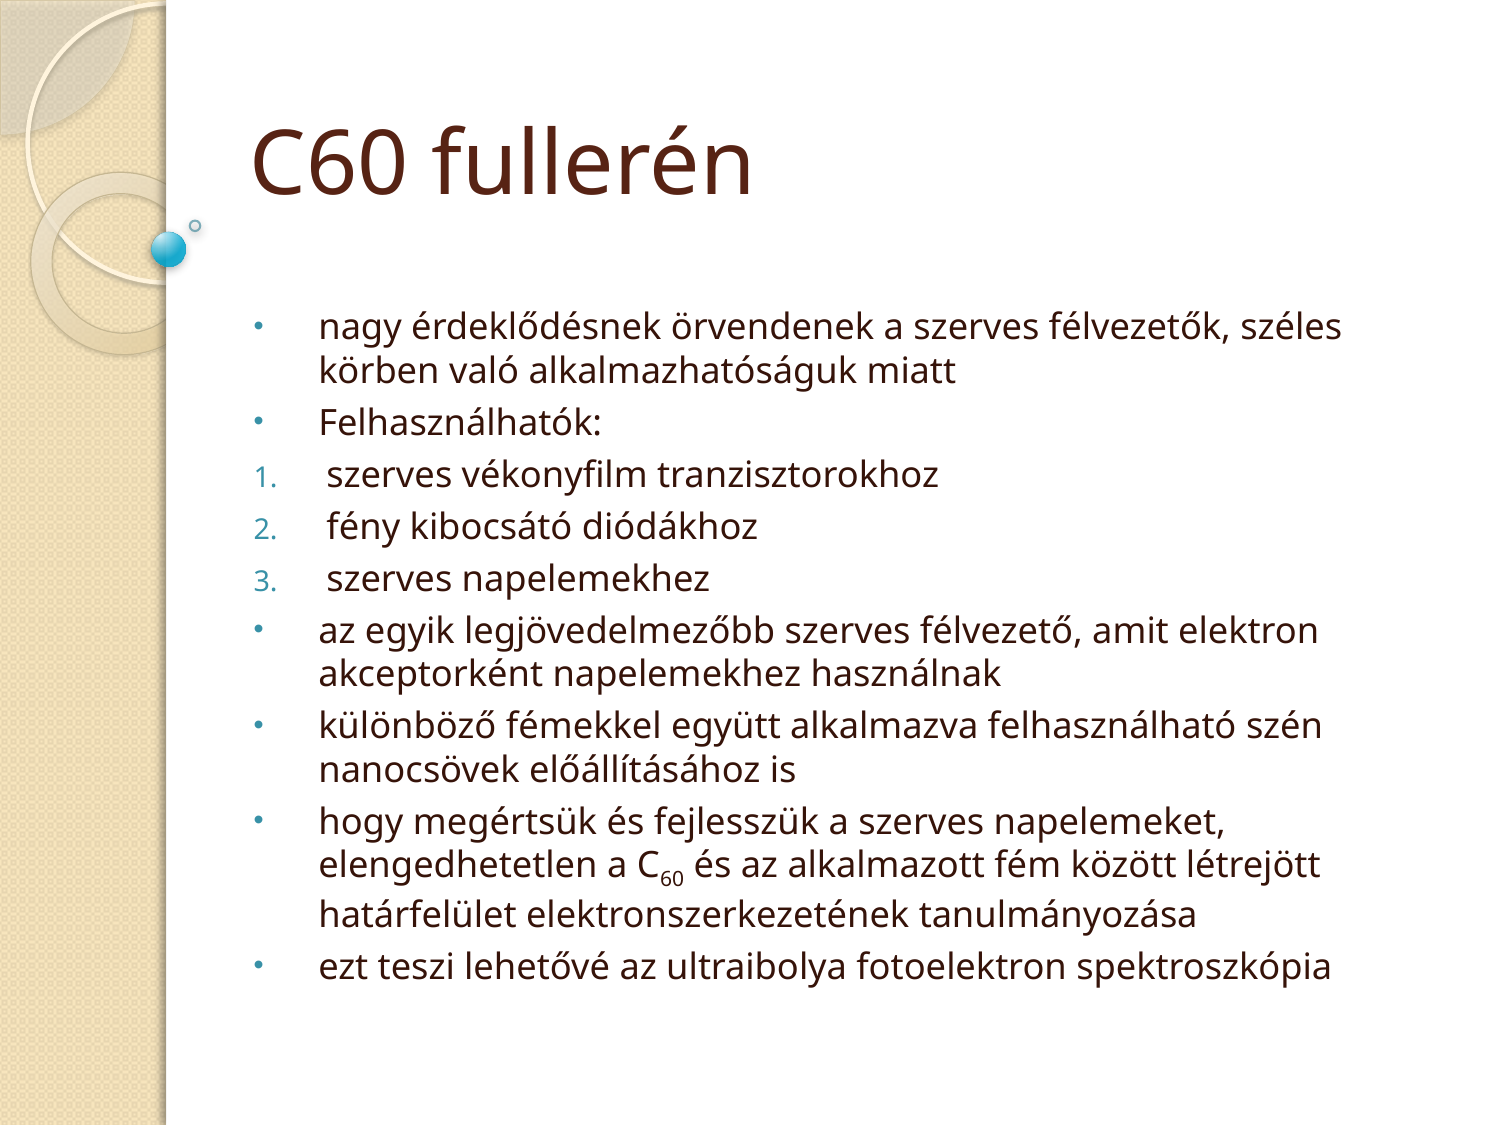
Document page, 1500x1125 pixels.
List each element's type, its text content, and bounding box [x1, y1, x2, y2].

subtitle nagy érdeklődésnek örvendenek a szerves félvezetők, széles körben való alkalmazhatóságuk miatt Felhasználhatók: szerves vékonyfilm tranzisztorokhoz fény kibocsátó diódákhoz szerves napelemekhez az egyik legjövedelmezőbb szerves félvezető, amit elektron akceptorként napelemekhez használnak különböző fémekkel együtt alkalmazva felhasználható szén nanocsövek előállításához is hogy megértsük és fejlesszük a szerves napelemeket, elengedhetetlen a C60 és az alkalmazott fém között létrejött határfelület elektronszerkezetének tanulmányozása ezt teszi lehetővé az ultraibolya fotoelektron spektroszkópia [234, 303, 1450, 1000]
title C60 fullerén [234, 59, 1450, 220]
